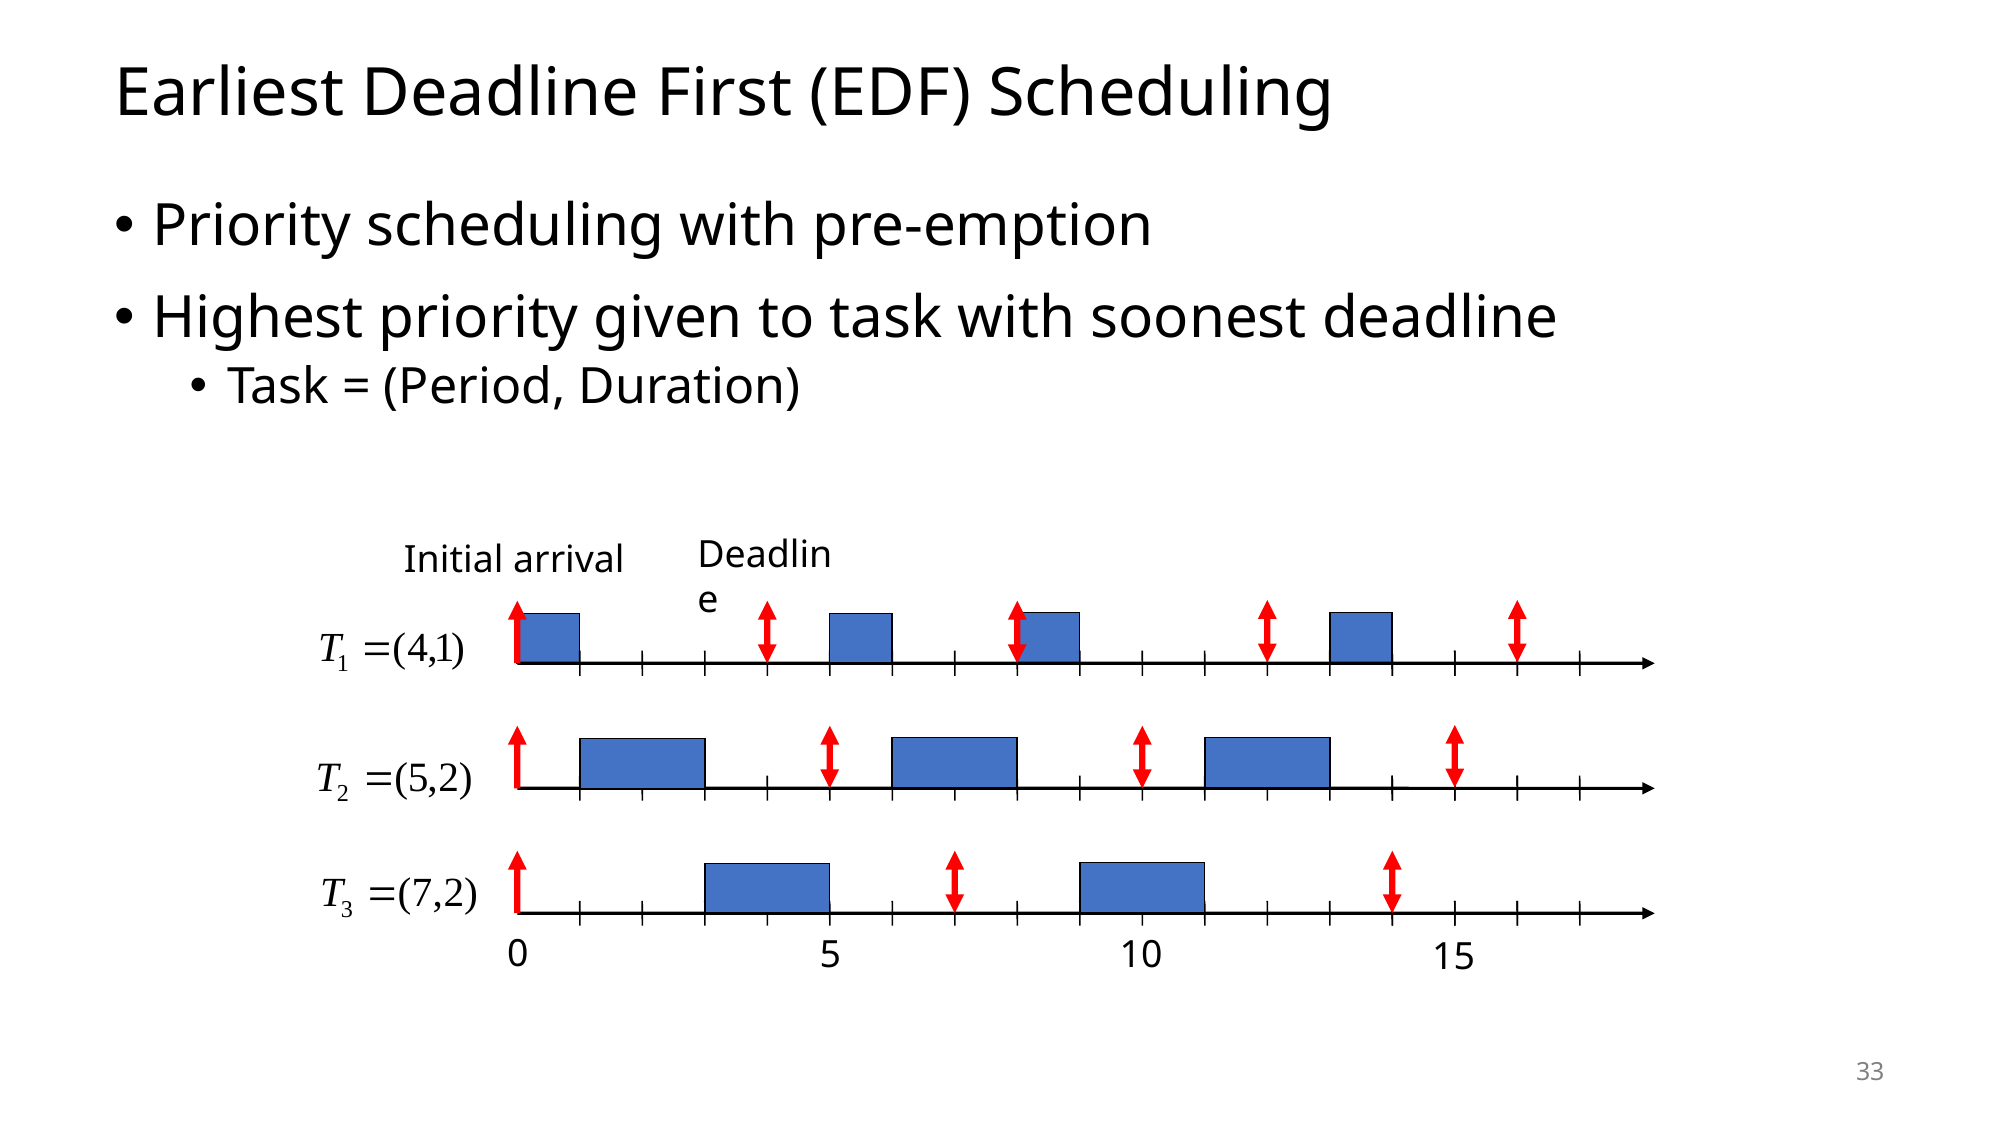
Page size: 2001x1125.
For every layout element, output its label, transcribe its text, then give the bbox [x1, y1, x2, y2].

text_box Deadline [682, 522, 864, 600]
text_box Initial arrival [389, 527, 696, 588]
slide_number 33 [1749, 1042, 1900, 1103]
title Earliest Deadline First (EDF) Scheduling [99, 37, 1900, 150]
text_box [311, 600, 1655, 986]
list Priority scheduling with pre-emption Highest priority given to task with soonest deadline Task = (Period, Duration) [99, 187, 1900, 1013]
